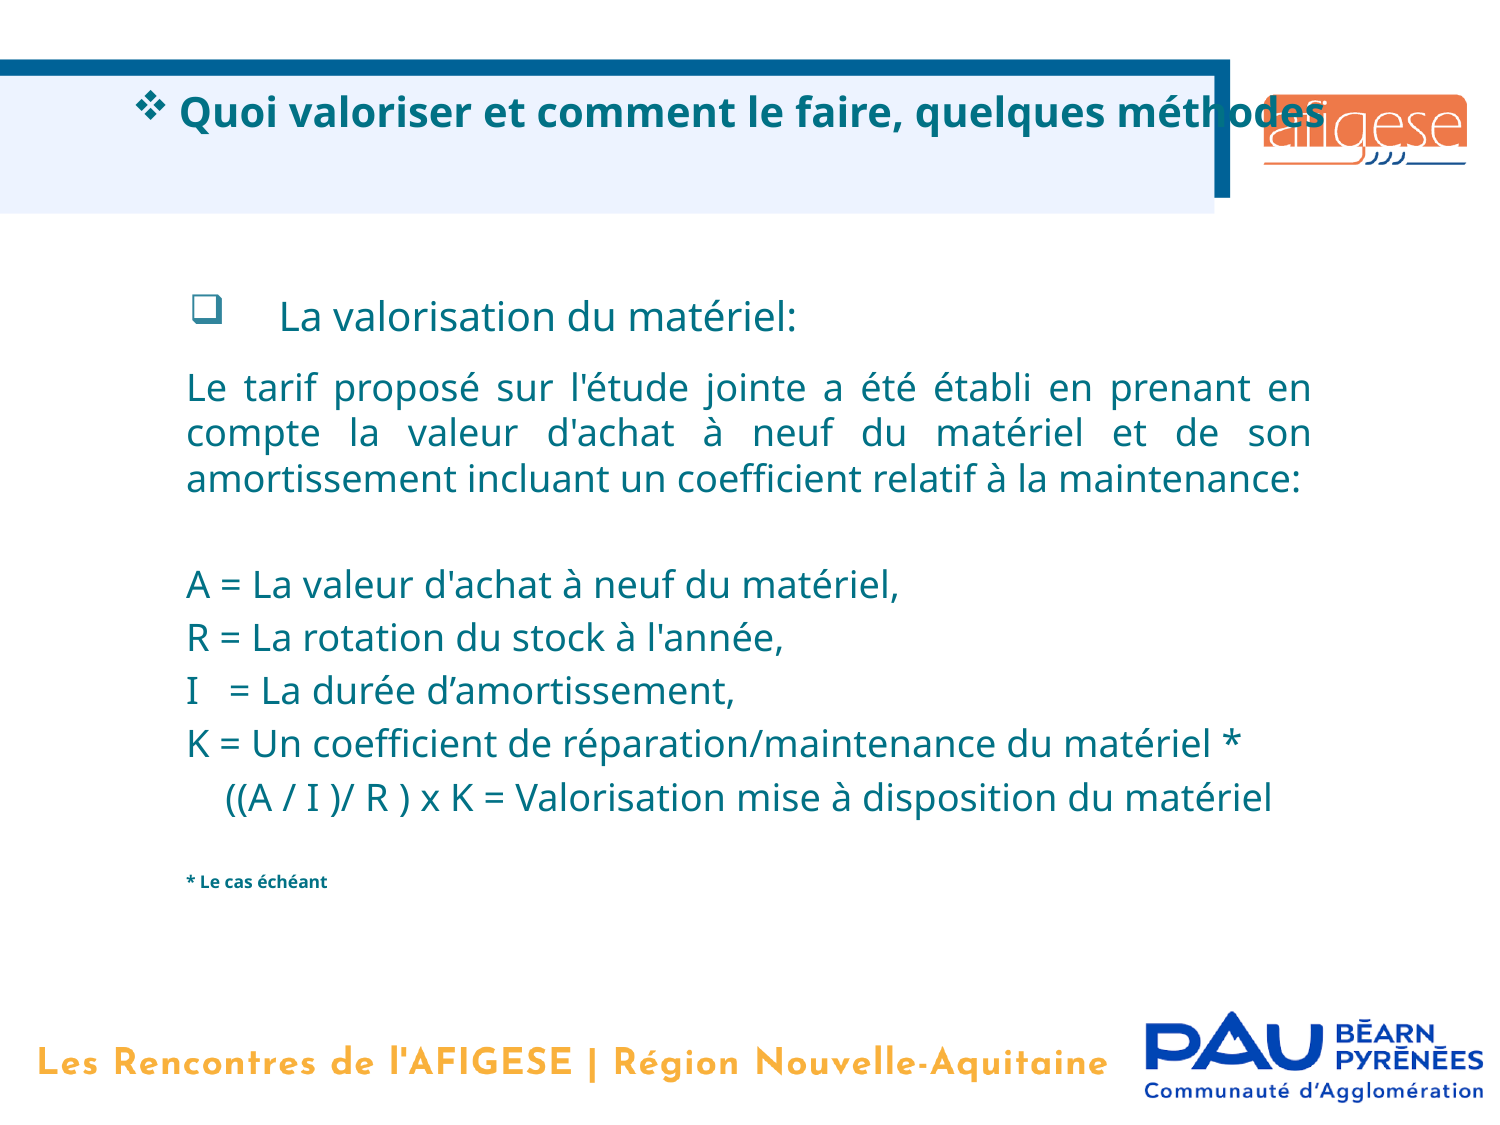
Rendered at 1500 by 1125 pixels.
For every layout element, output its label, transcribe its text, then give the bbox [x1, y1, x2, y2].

text_box La valorisation du matériel: Le tarif proposé sur l'étude jointe a été établi en prenant en compte la valeur d'achat à neuf du matériel et de son amortissement incluant un coefficient relatif à la maintenance: A = La valeur d'achat à neuf du matériel, R = La rotation du stock à l'année, I = La durée d’amortissement, K = Un coefficient de réparation/maintenance du matériel * ((A / I )/ R ) x K = Valorisation mise à disposition du matériel * Le cas échéant [171, 243, 1329, 953]
picture [0, 0, 1500, 1125]
text_box Quoi valoriser et comment le faire, quelques méthodes [117, 78, 1383, 149]
